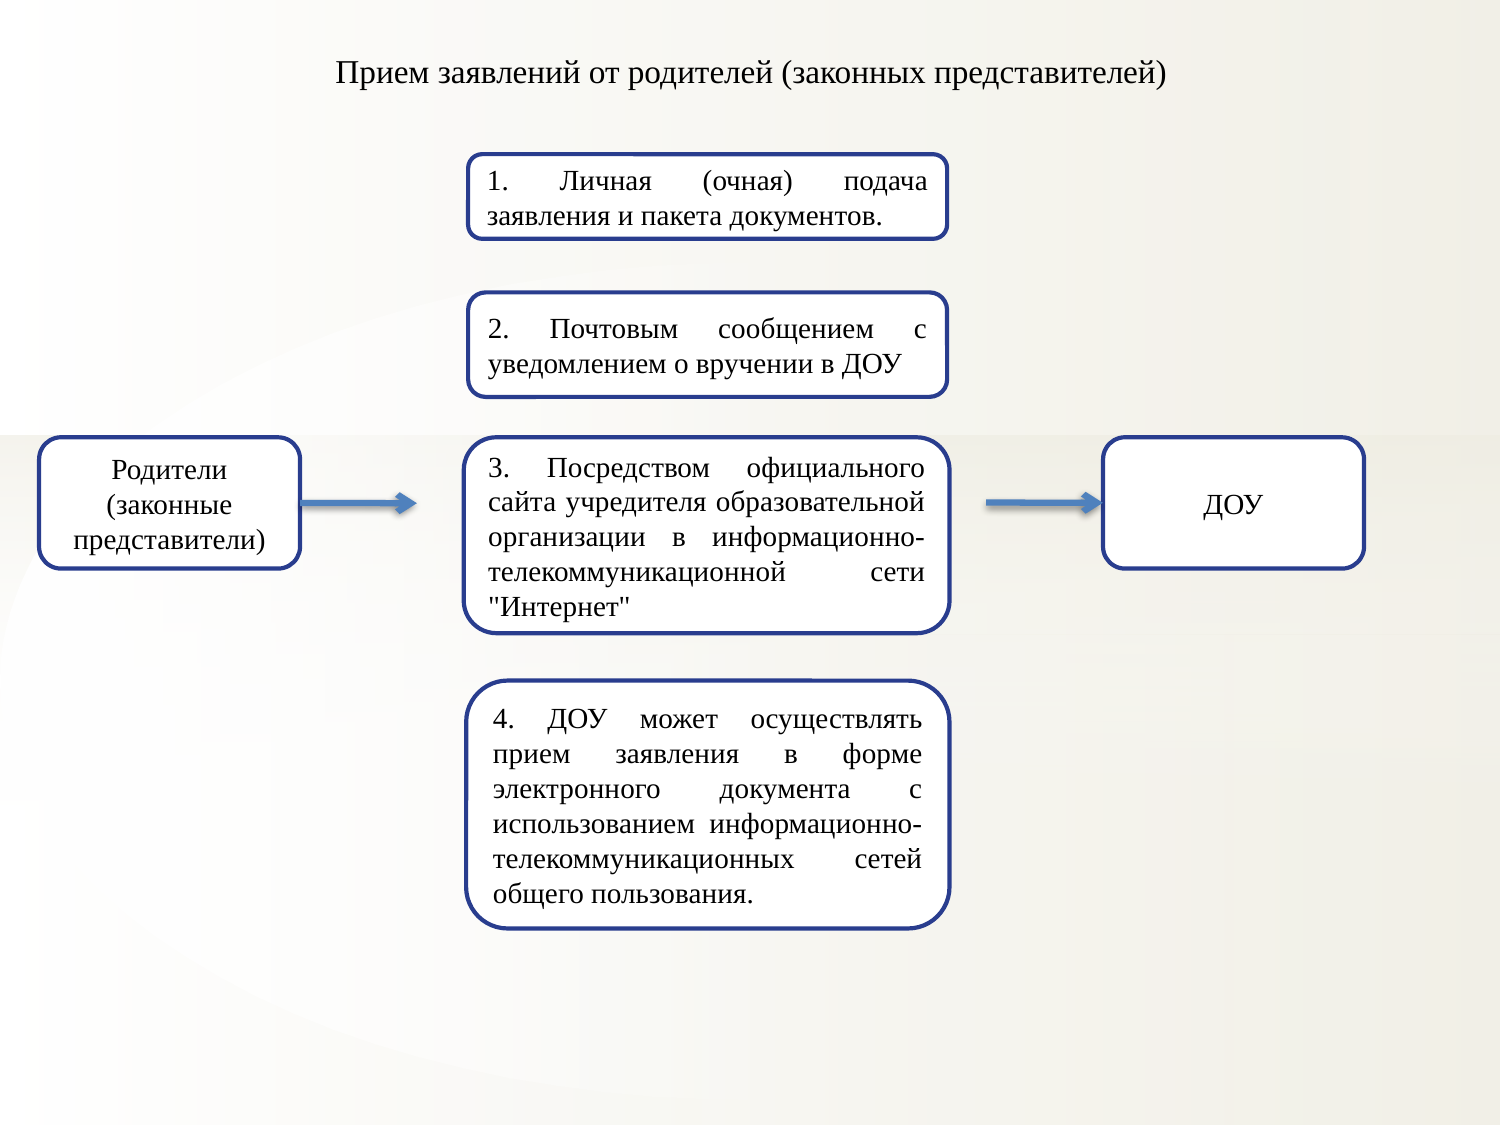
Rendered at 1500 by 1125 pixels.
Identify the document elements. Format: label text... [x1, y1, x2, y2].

text_box 2. Почтовым сообщением с уведомлением о вручении в ДОУ [466, 290, 950, 400]
text_box 1. Личная (очная) подача заявления и пакета документов. [465, 152, 950, 241]
text_box Родители (законные представители) [36, 435, 303, 571]
text_box [986, 491, 1103, 514]
text_box Прием заявлений от родителей (законных представителей) [41, 42, 1471, 98]
text_box ДОУ [1100, 435, 1367, 571]
text_box 3. Посредством официального сайта учредителя образовательной организации в информационно-телекоммуникационной сети "Интернет" [461, 435, 952, 636]
text_box [300, 492, 417, 515]
text_box 4. ДОУ может осуществлять прием заявления в форме электронного документа с использованием информационно-телекоммуникационных сетей общего пользования. [464, 678, 952, 931]
